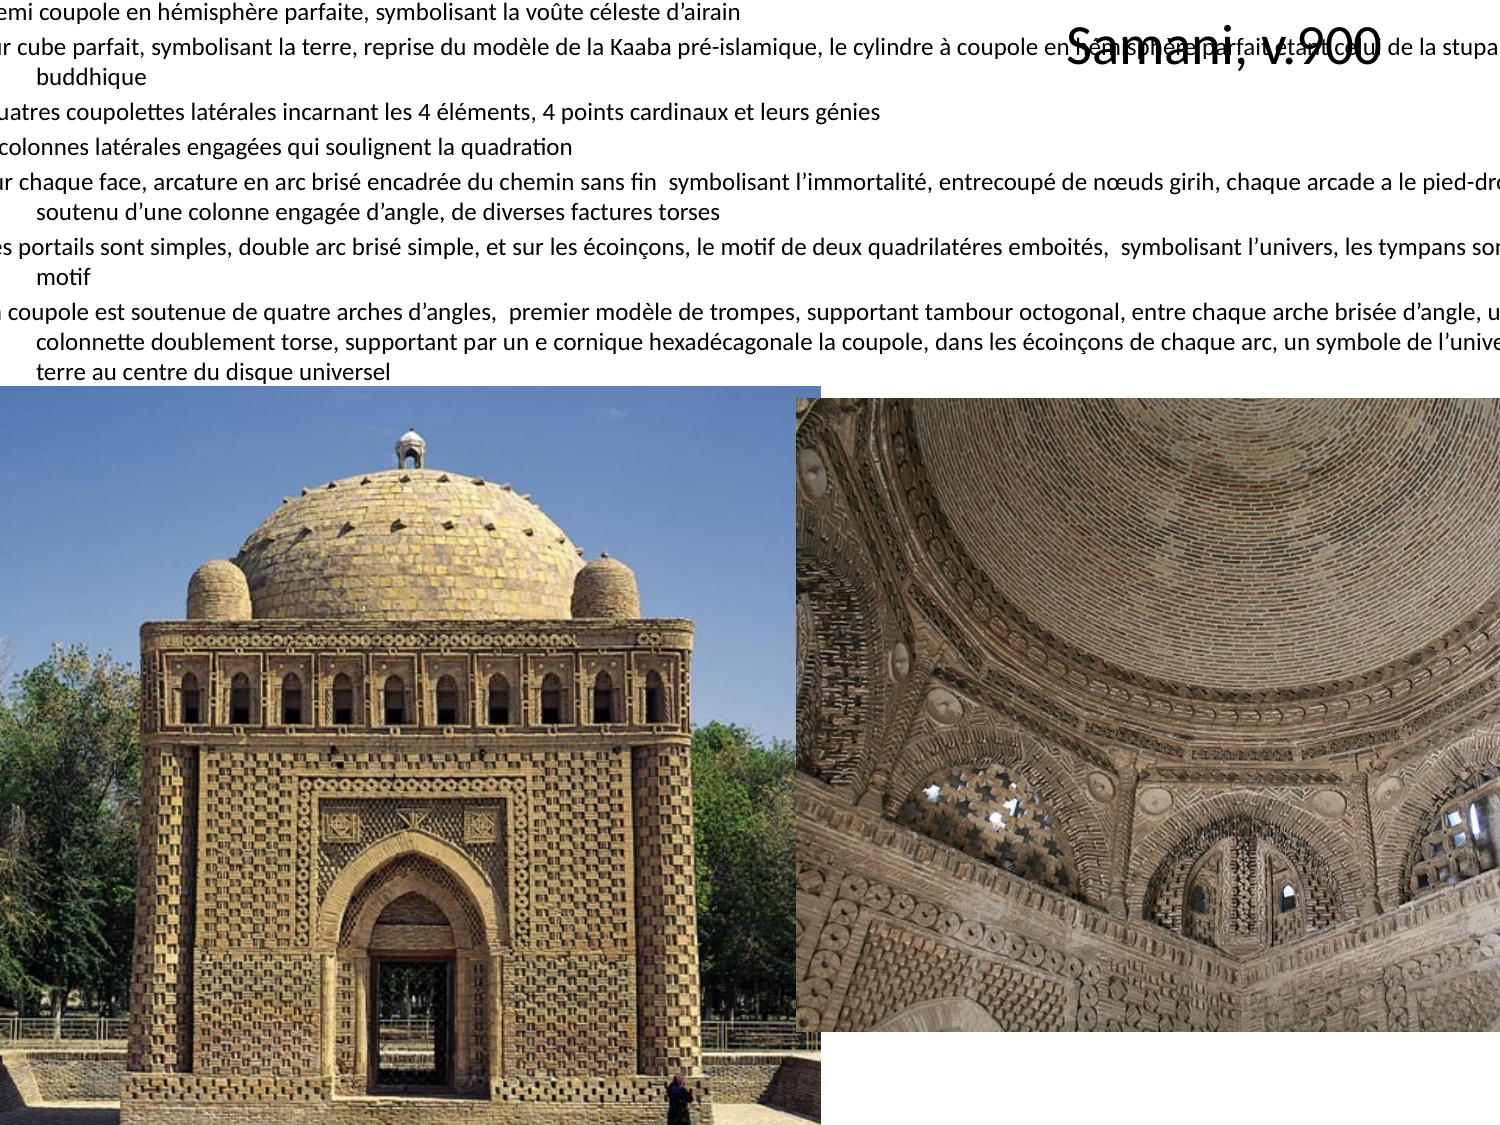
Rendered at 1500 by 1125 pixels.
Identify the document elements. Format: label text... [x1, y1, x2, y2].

list Demi coupole en hémisphère parfaite, symbolisant la voûte céleste d’airain sur cube parfait, symbolisant la terre, reprise du modèle de la Kaaba pré-islamique, le cylindre à coupole en hémisphère parfait étant celui de la stupa buddhique Quatres coupolettes latérales incarnant les 4 éléments, 4 points cardinaux et leurs génies 4 colonnes latérales engagées qui soulignent la quadration Sur chaque face, arcature en arc brisé encadrée du chemin sans fin symbolisant l’immortalité, entrecoupé de nœuds girih, chaque arcade a le pied-droit soutenu d’une colonne engagée d’angle, de diverses factures torses Les portails sont simples, double arc brisé simple, et sur les écoinçons, le motif de deux quadrilatéres emboités, symbolisant l’univers, les tympans sont sans motif La coupole est soutenue de quatre arches d’angles, premier modèle de trompes, supportant tambour octogonal, entre chaque arche brisée d’angle, une colonnette doublement torse, supportant par un e cornique hexadécagonale la coupole, dans les écoinçons de chaque arc, un symbole de l’univers, la terre au centre du disque universel [0, 0, 1500, 396]
picture [0, 386, 1500, 1125]
